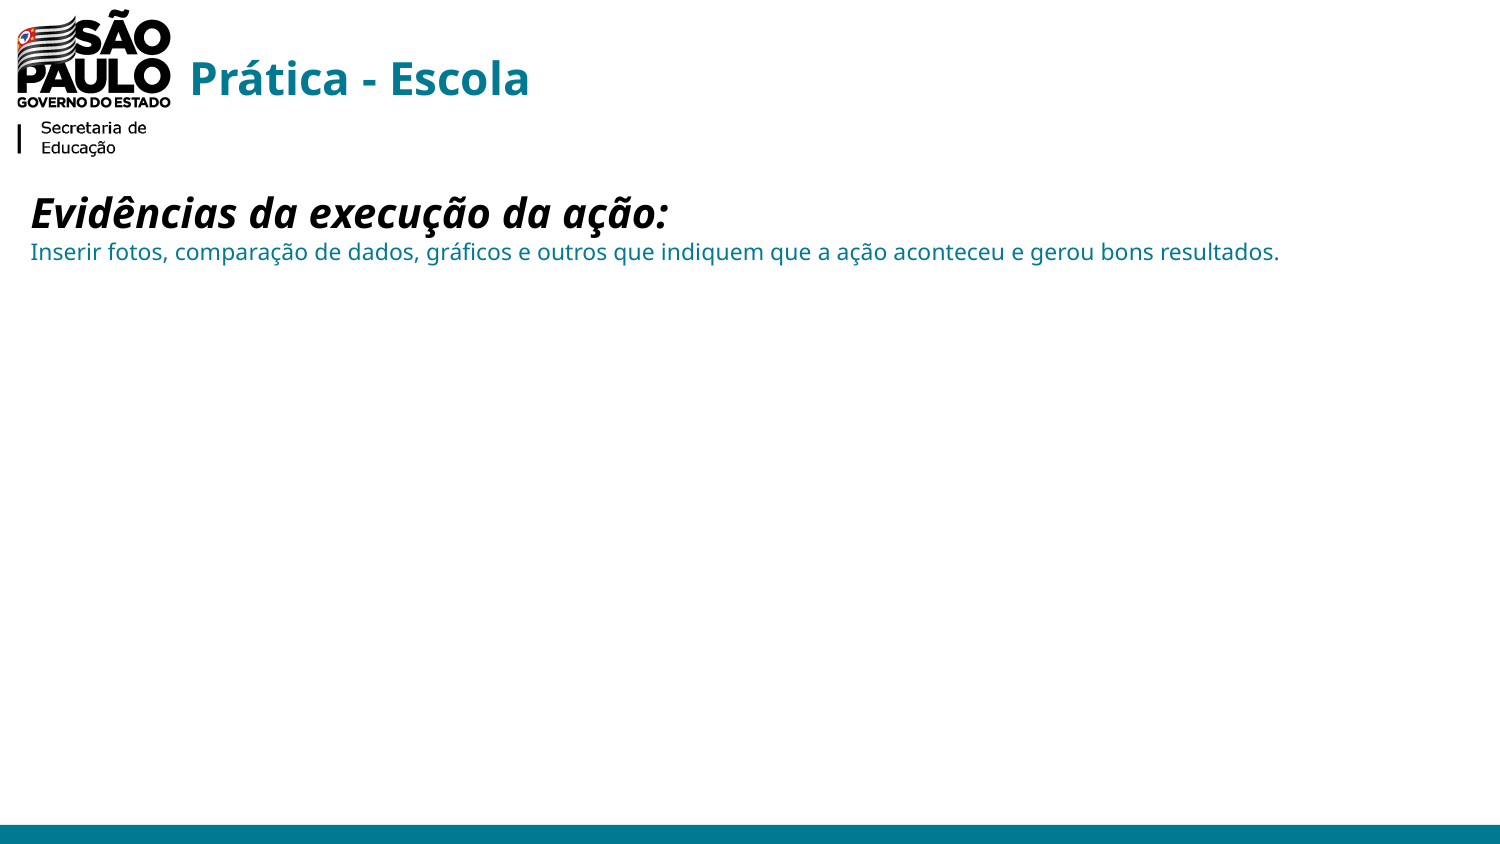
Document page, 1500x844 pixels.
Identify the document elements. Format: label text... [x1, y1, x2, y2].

title Prática - Escola [186, 34, 1469, 129]
text_box Evidências da execução da ação: Inserir fotos, comparação de dados, gráficos e outros que indiquem que a ação aconteceu e gerou bons resultados. [17, 180, 1466, 411]
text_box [17, 9, 182, 158]
text_box [0, 824, 1500, 844]
